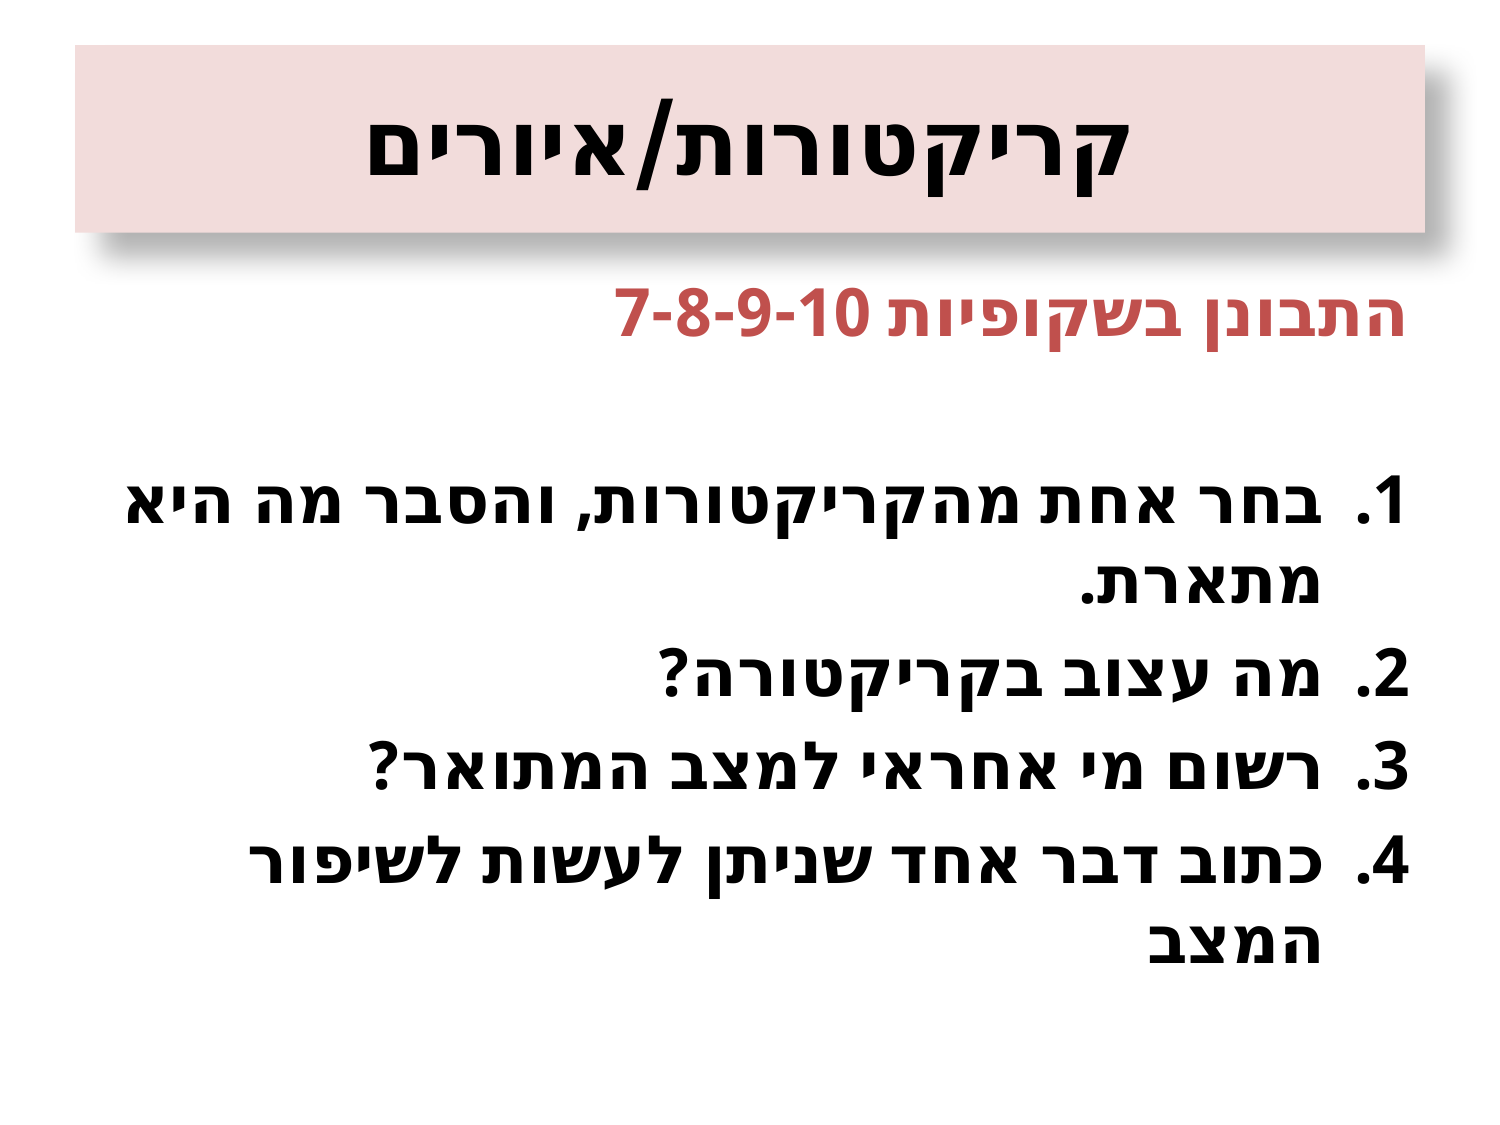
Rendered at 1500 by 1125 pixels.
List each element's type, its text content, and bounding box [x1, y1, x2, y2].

title קריקטורות/איורים [75, 45, 1425, 233]
list התבונן בשקופיות 7-8-9-10 בחר אחת מהקריקטורות, והסבר מה היא מתארת. מה עצוב בקריקטורה? רשום מי אחראי למצב המתואר? כתוב דבר אחד שניתן לעשות לשיפור המצב [75, 262, 1425, 1005]
